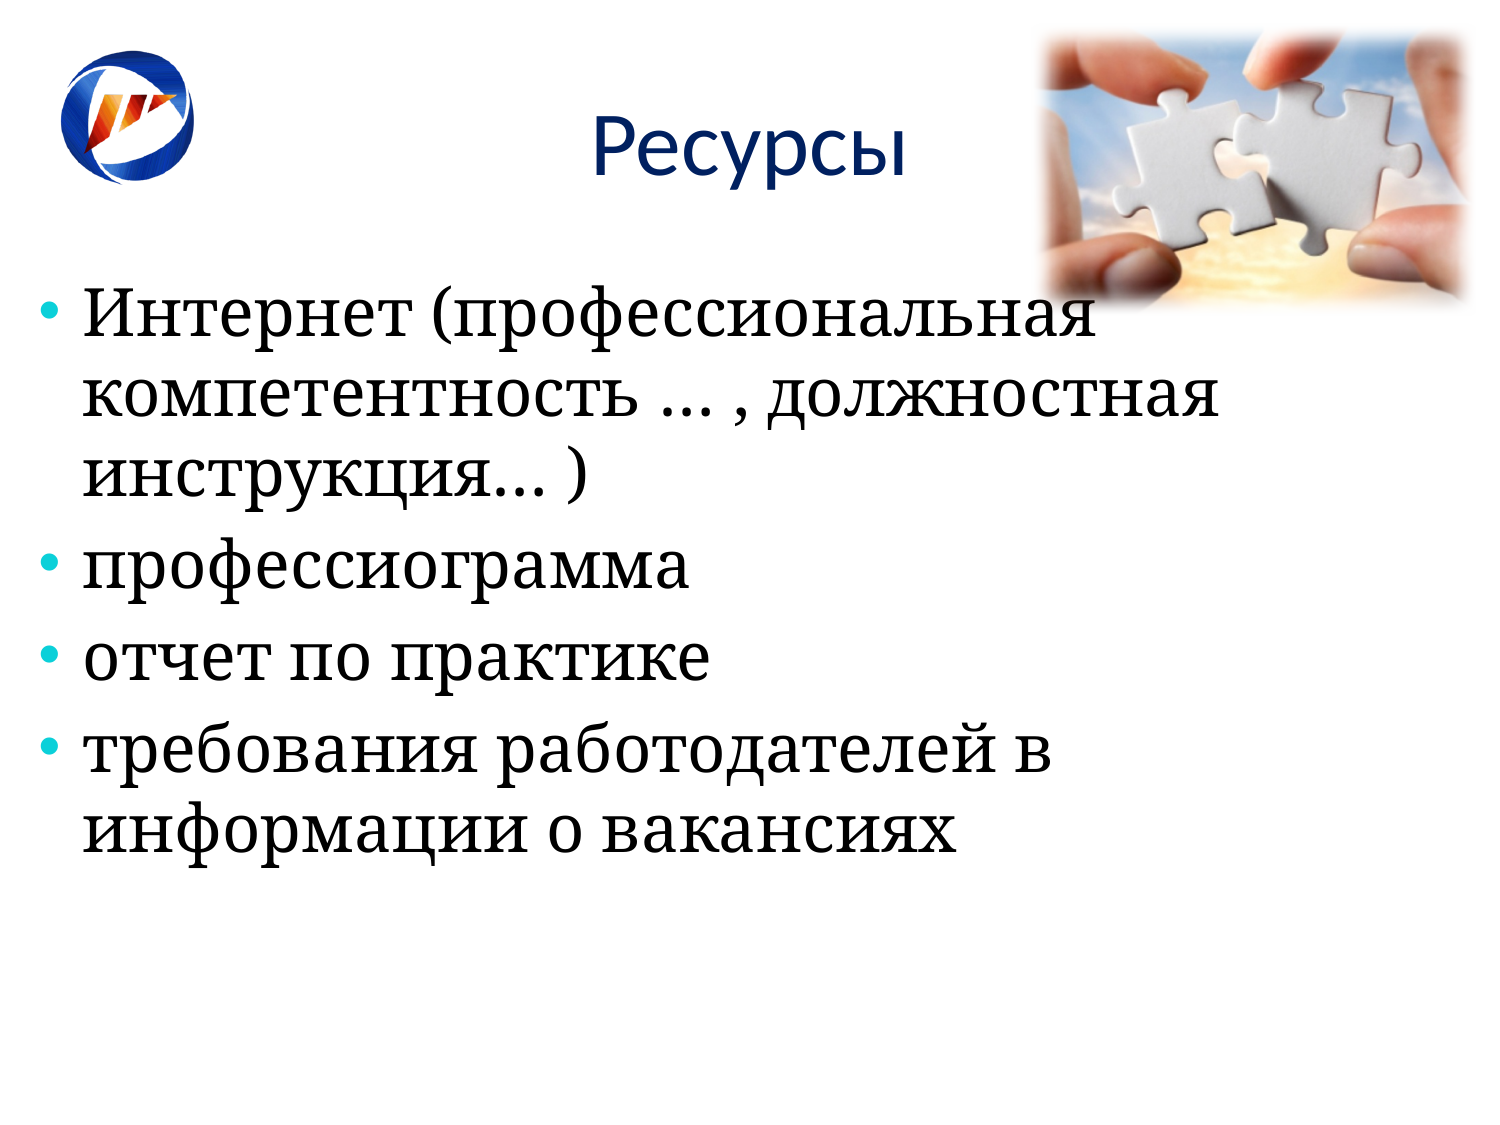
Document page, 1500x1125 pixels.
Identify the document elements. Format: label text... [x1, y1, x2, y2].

picture [46, 34, 212, 200]
text_box Интернет (профессиональная компетентность … , должностная инструкция… ) профессиограмма отчет по практике требования работодателей в информации о вакансиях [23, 262, 1477, 1005]
text_box Ресурсы [75, 45, 1025, 233]
picture [1030, 23, 1477, 317]
